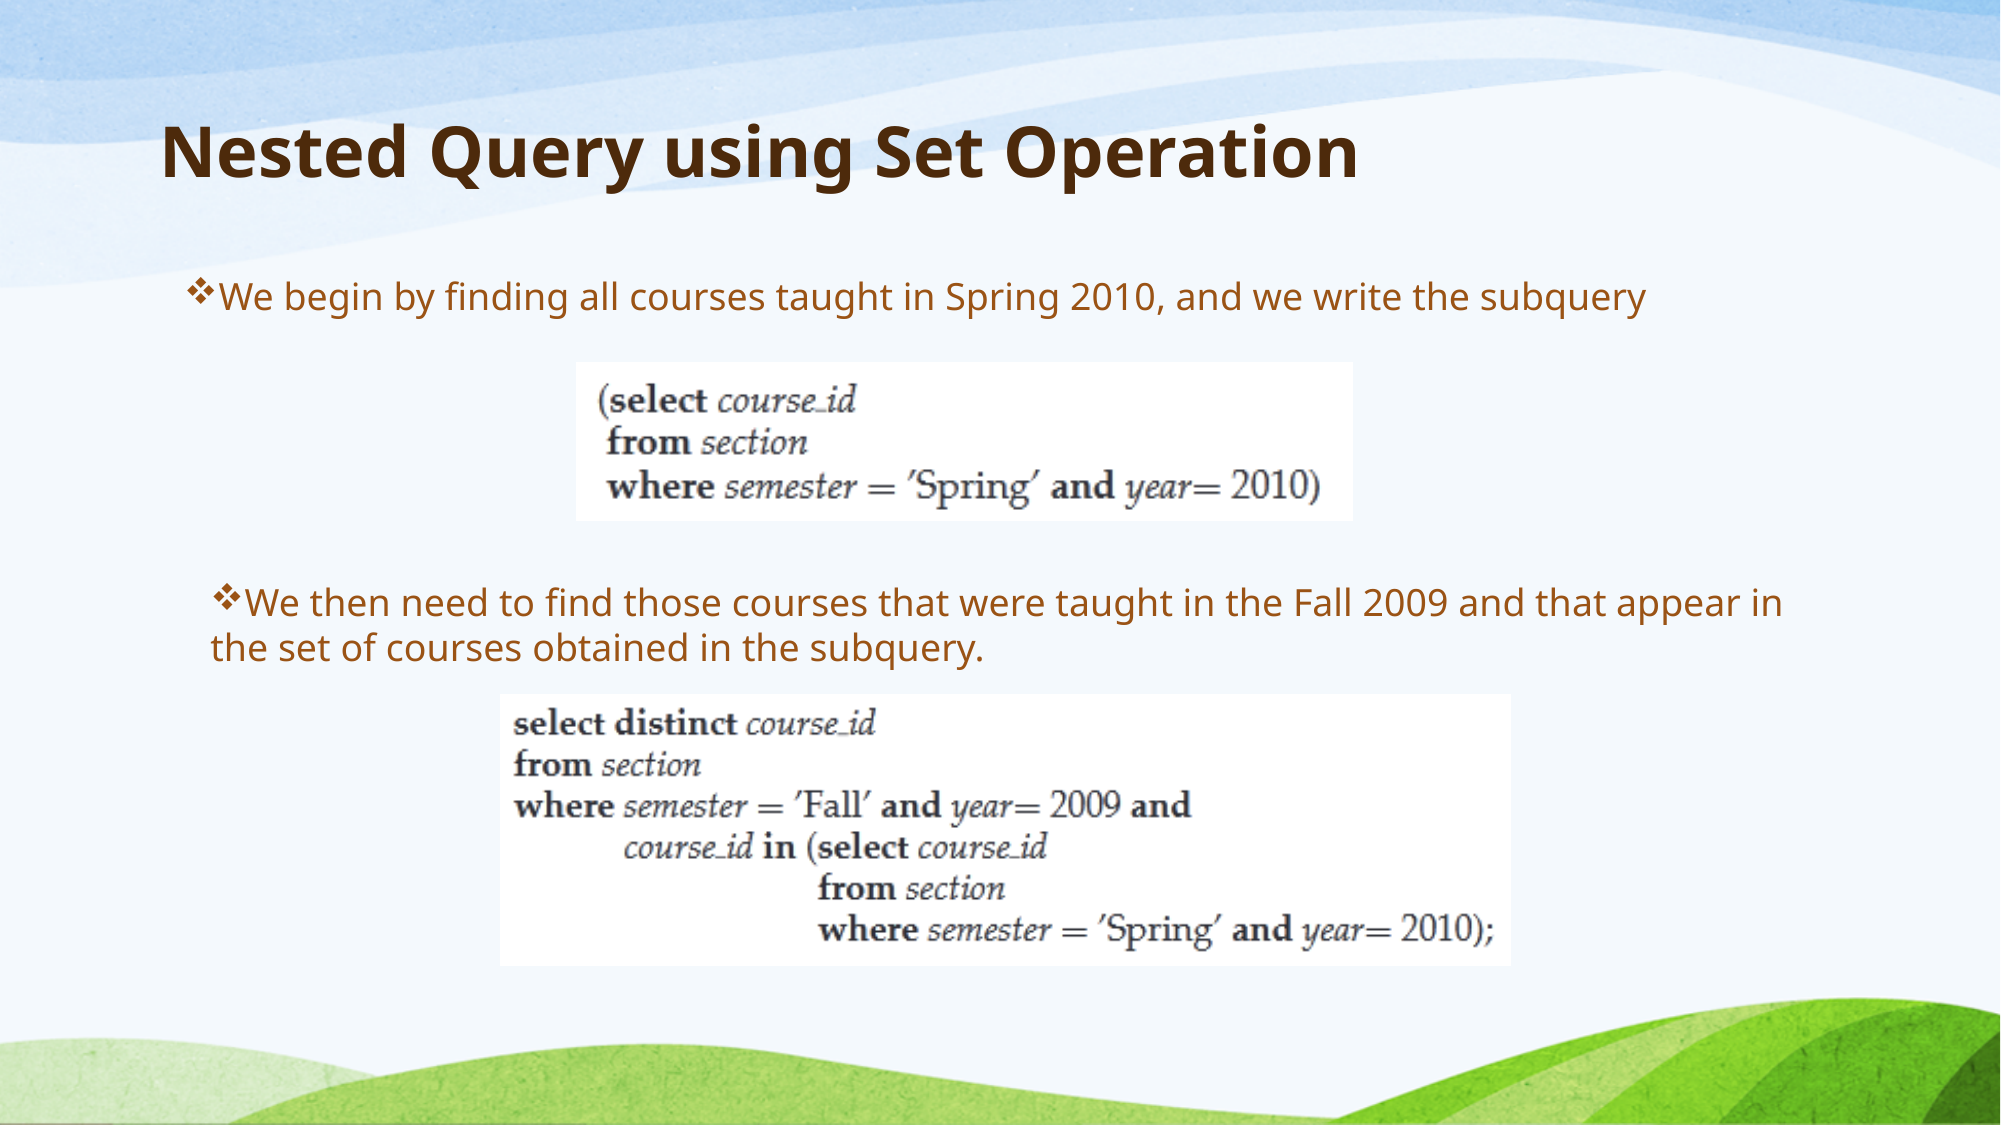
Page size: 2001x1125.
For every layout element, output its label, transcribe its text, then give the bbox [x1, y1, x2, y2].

picture [0, 0, 2001, 1125]
text_box We begin by finding all courses taught in Spring 2010, and we write the subquery [169, 265, 1879, 326]
text_box We then need to find those courses that were taught in the Fall 2009 and that appear in the set of courses obtained in the subquery. [195, 571, 1848, 677]
title Nested Query using Set Operation [144, 108, 1509, 200]
